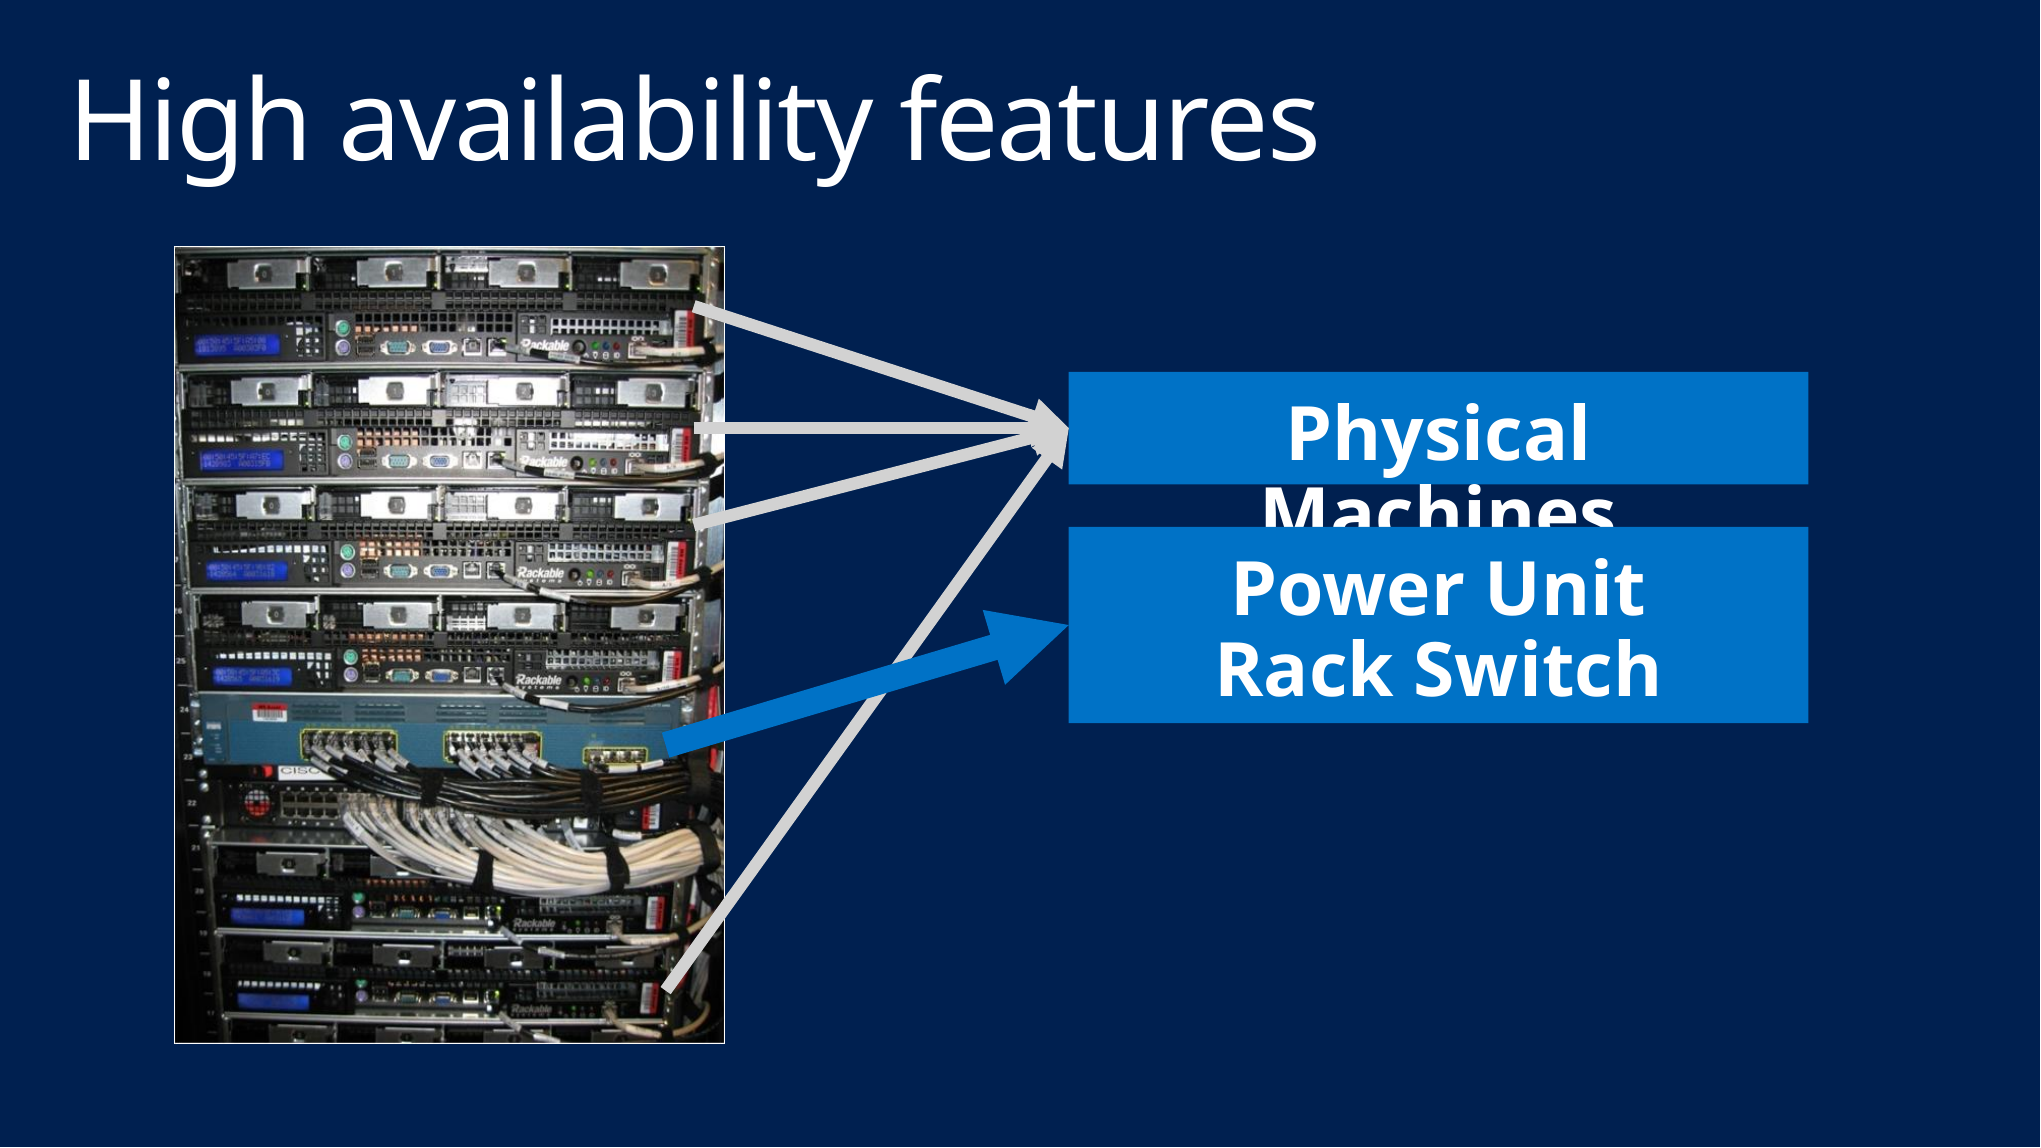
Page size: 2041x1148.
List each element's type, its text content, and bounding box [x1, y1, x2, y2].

picture [174, 246, 726, 1044]
title High availability features [45, 48, 1996, 200]
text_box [693, 305, 1069, 427]
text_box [665, 624, 1069, 746]
text_box Physical Machines [1069, 371, 1809, 485]
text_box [665, 746, 1069, 991]
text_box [693, 427, 1069, 526]
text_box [665, 427, 1069, 624]
text_box Power Unit Rack Switch [1069, 526, 1809, 724]
